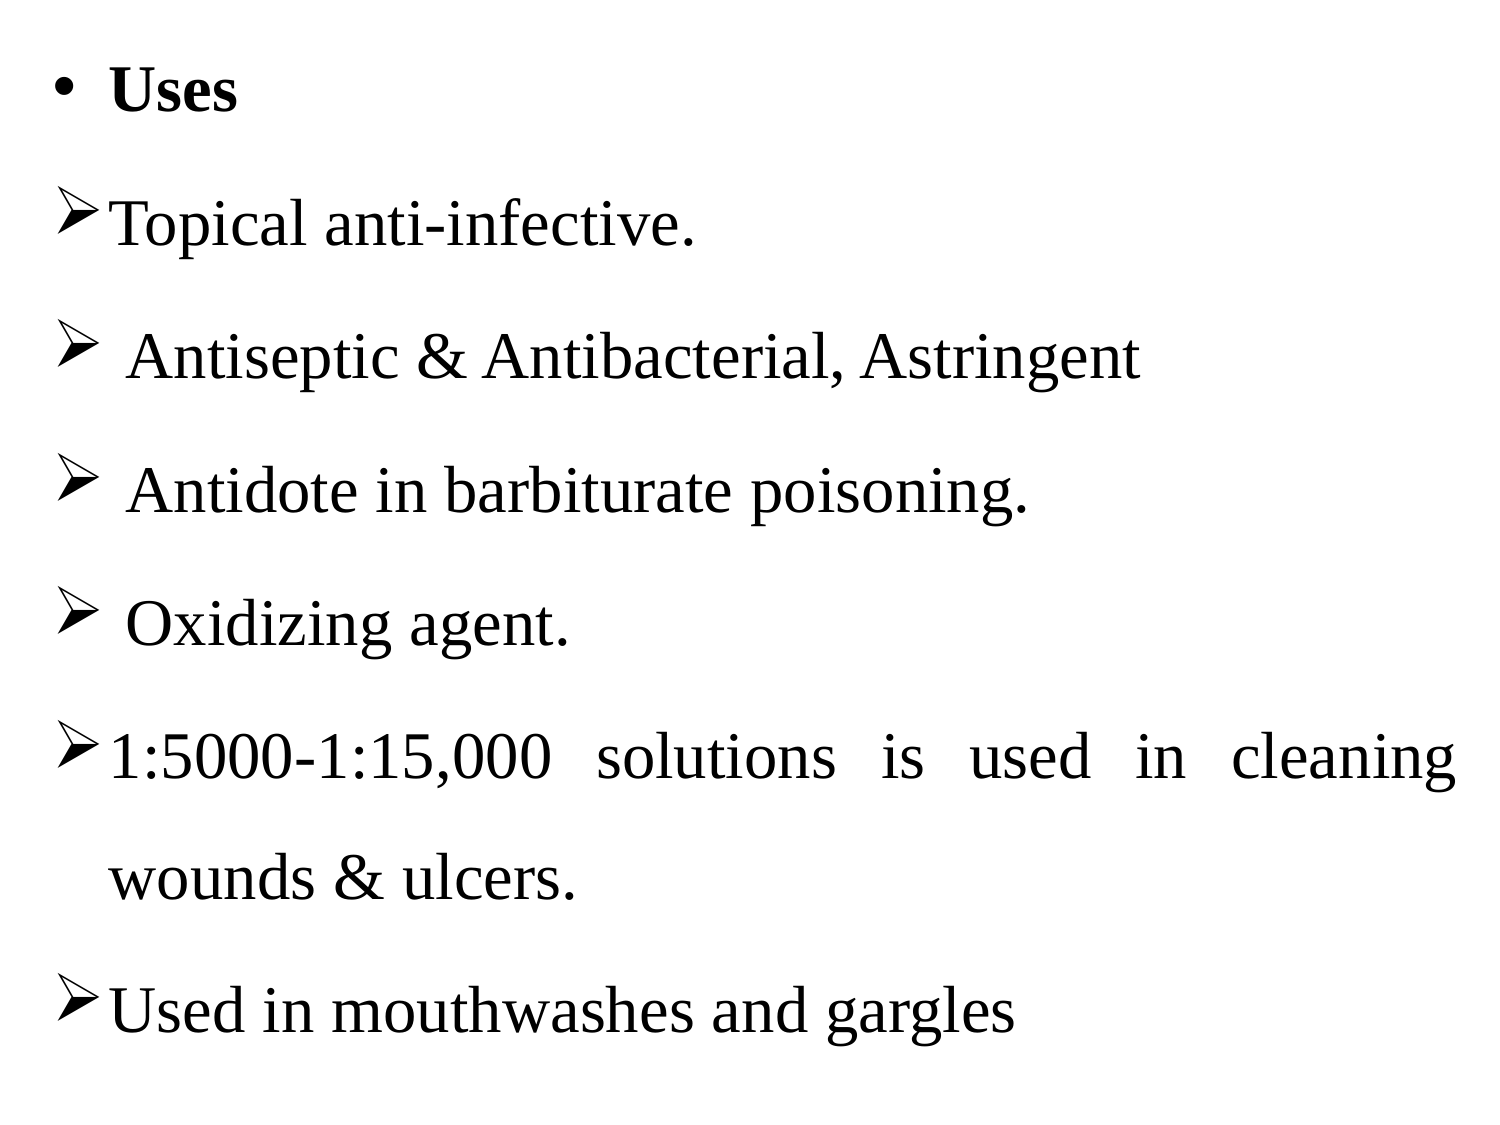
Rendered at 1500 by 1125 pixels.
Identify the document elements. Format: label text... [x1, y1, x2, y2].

list Uses Topical anti-infective. Antiseptic & Antibacterial, Astringent Antidote in barbiturate poisoning. Oxidizing agent. 1:5000-1:15,000 solutions is used in cleaning wounds & ulcers. Used in mouthwashes and gargles [37, 37, 1475, 1100]
